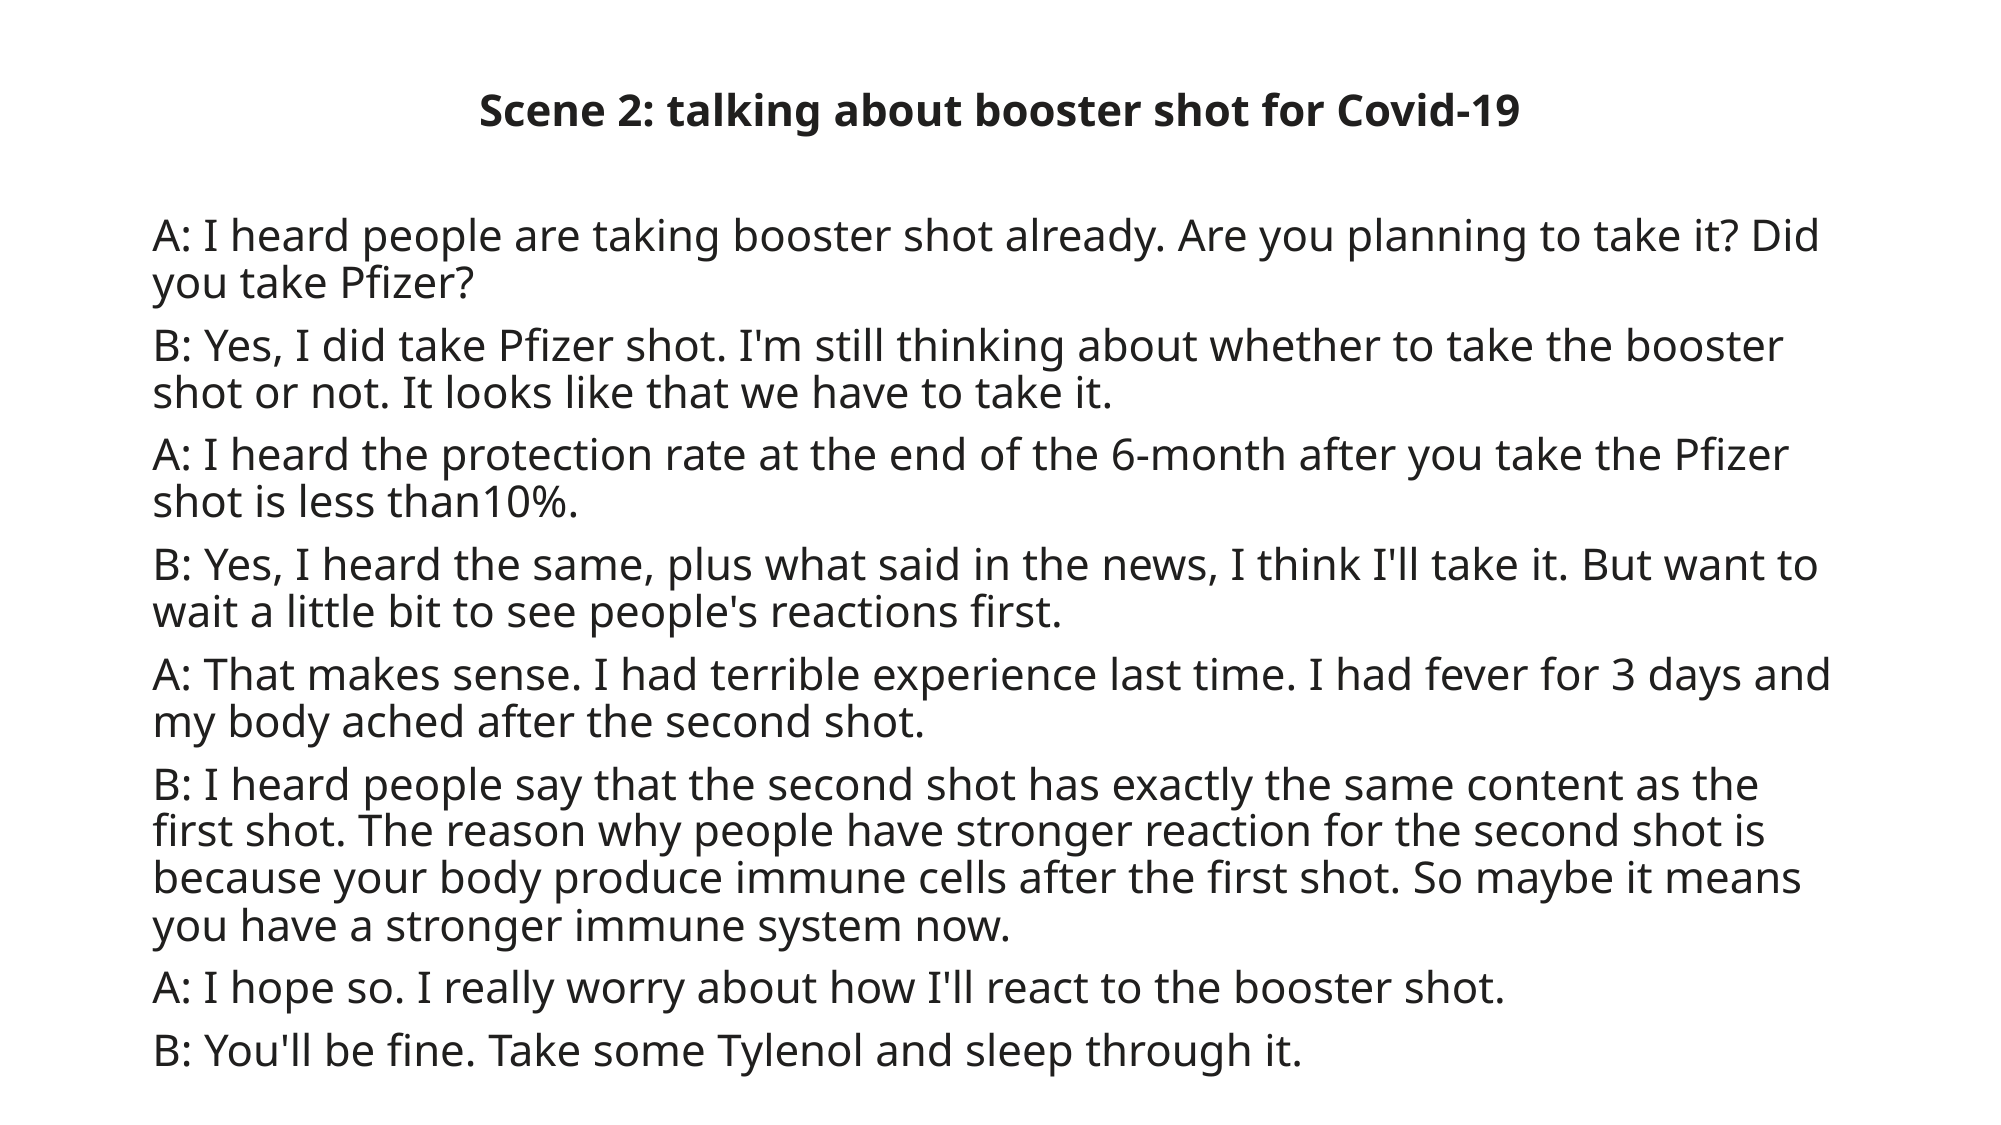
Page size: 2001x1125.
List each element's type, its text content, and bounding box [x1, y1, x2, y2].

list Scene 2: talking about booster shot for Covid-19 A: I heard people are taking booster shot already. Are you planning to take it? Did you take Pfizer? B: Yes, I did take Pfizer shot. I'm still thinking about whether to take the booster shot or not. It looks like that we have to take it. A: I heard the protection rate at the end of the 6-month after you take the Pfizer shot is less than10%. B: Yes, I heard the same, plus what said in the news, I think I'll take it. But want to wait a little bit to see people's reactions first. A: That makes sense. I had terrible experience last time. I had fever for 3 days and my body ached after the second shot. B: I heard people say that the second shot has exactly the same content as the first shot. The reason why people have stronger reaction for the second shot is because your body produce immune cells after the first shot. So maybe it means you have a stronger immune system now. A: I hope so. I really worry about how I'll react to the booster shot. B: You'll be fine. Take some Tylenol and sleep through it. [137, 80, 1863, 1087]
